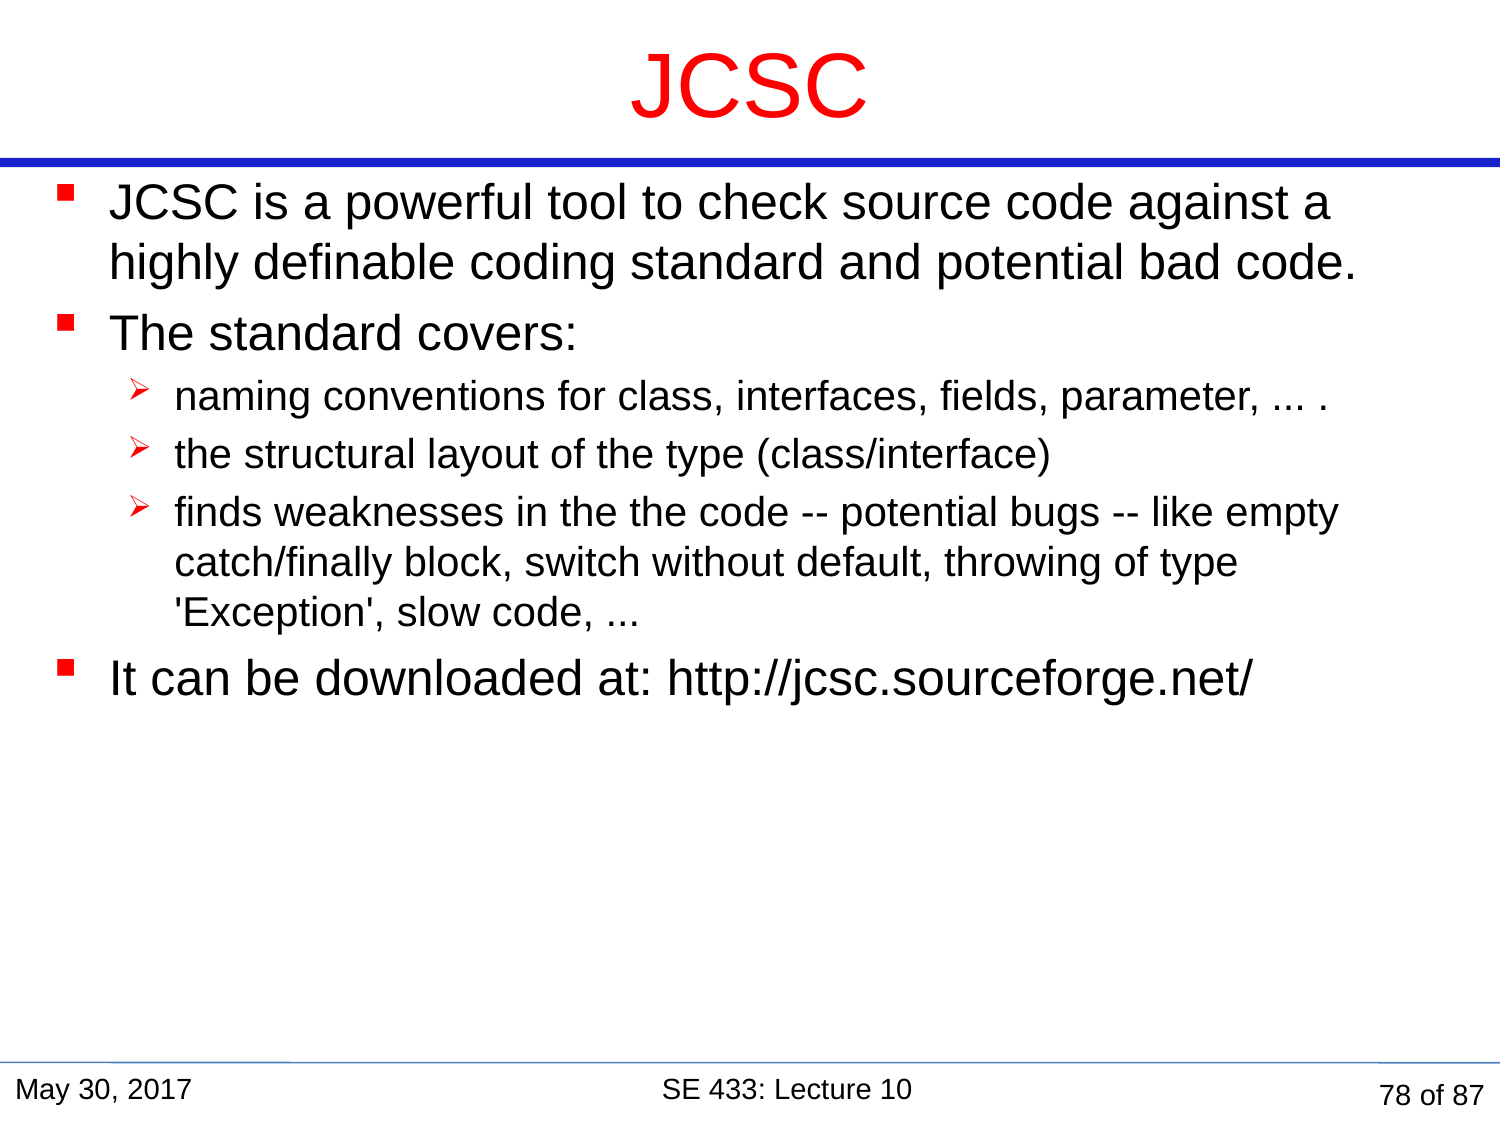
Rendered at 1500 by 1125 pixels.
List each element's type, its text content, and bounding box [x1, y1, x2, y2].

title JCSC [0, 0, 1500, 163]
footer SE 433: Lecture 10 [324, 1062, 1249, 1125]
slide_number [0, 1062, 324, 1125]
slide_number 78 of 87 [1249, 1062, 1500, 1125]
list JCSC is a powerful tool to check source code against a highly definable coding standard and potential bad code. The standard covers: naming conventions for class, interfaces, fields, parameter, ... . the structural layout of the type (class/interface) finds weaknesses in the the code -- potential bugs -- like empty catch/finally block, switch without default, throwing of type 'Exception', slow code, ... It can be downloaded at: http://jcsc.sourceforge.net/ [37, 162, 1463, 1062]
